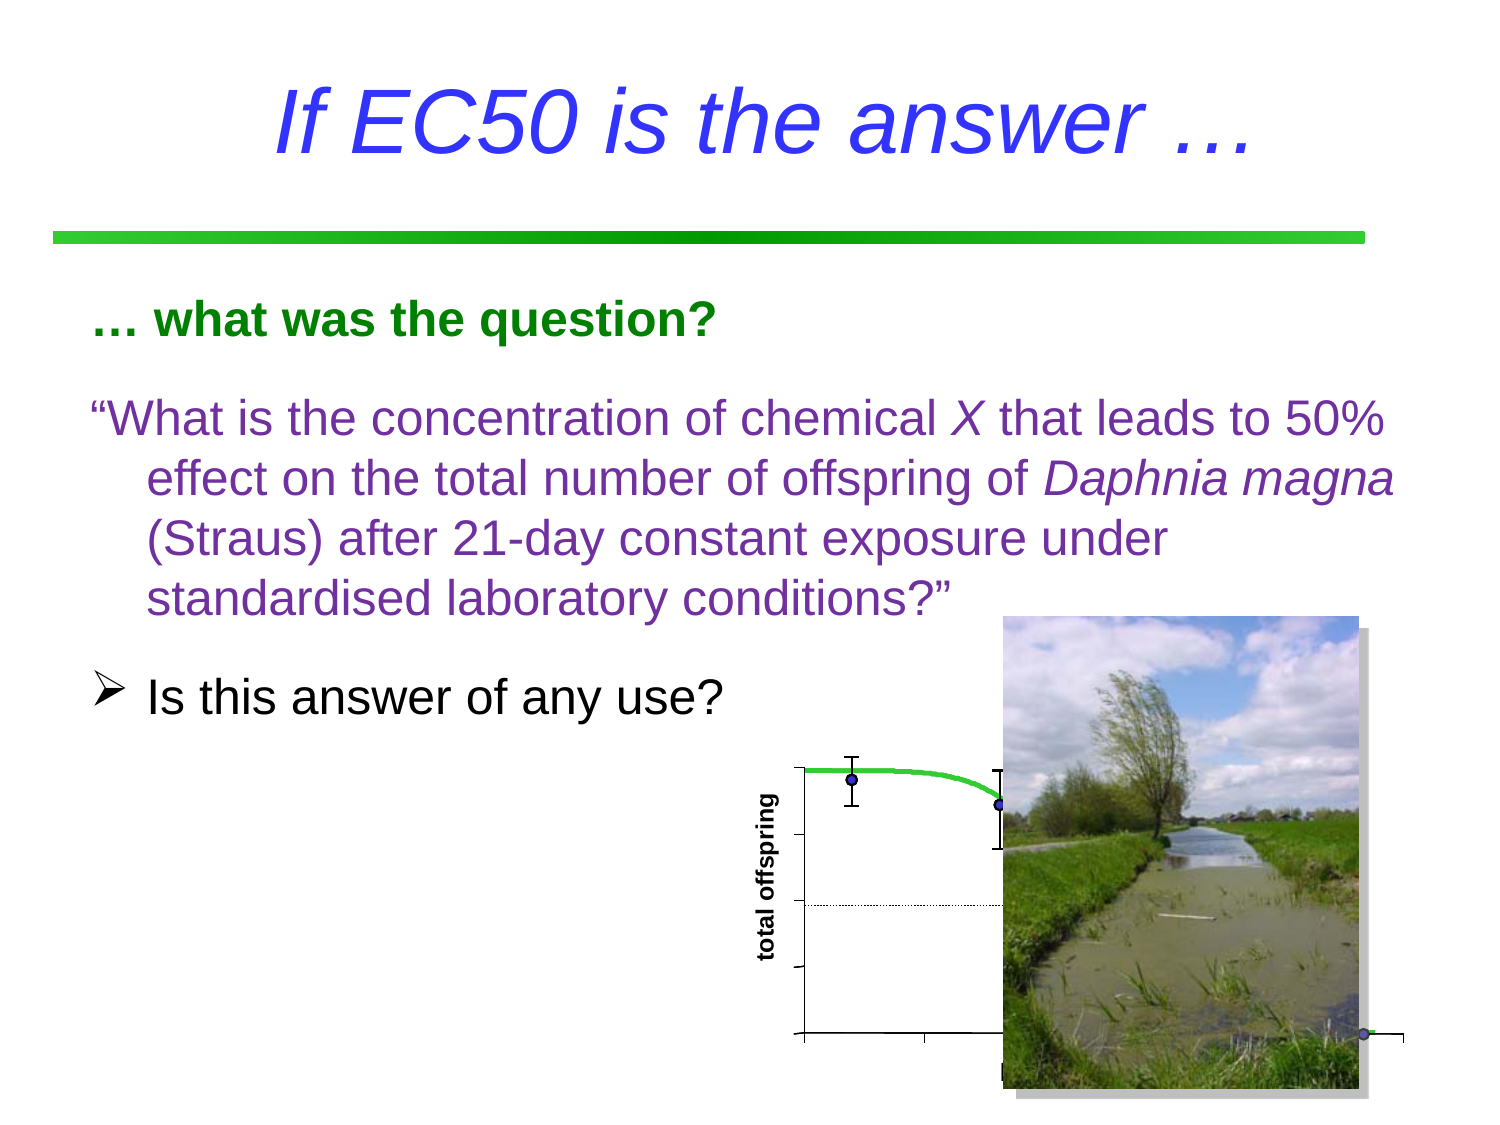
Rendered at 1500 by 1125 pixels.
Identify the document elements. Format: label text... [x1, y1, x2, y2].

picture [749, 616, 1406, 1089]
list … what was the question? “What is the concentration of chemical X that leads to 50% effect on the total number of offspring of Daphnia magna (Straus) after 21-day constant exposure under standardised laboratory conditions?” Is this answer of any use? [74, 278, 1426, 1006]
title If EC50 is the answer … [112, 23, 1425, 212]
